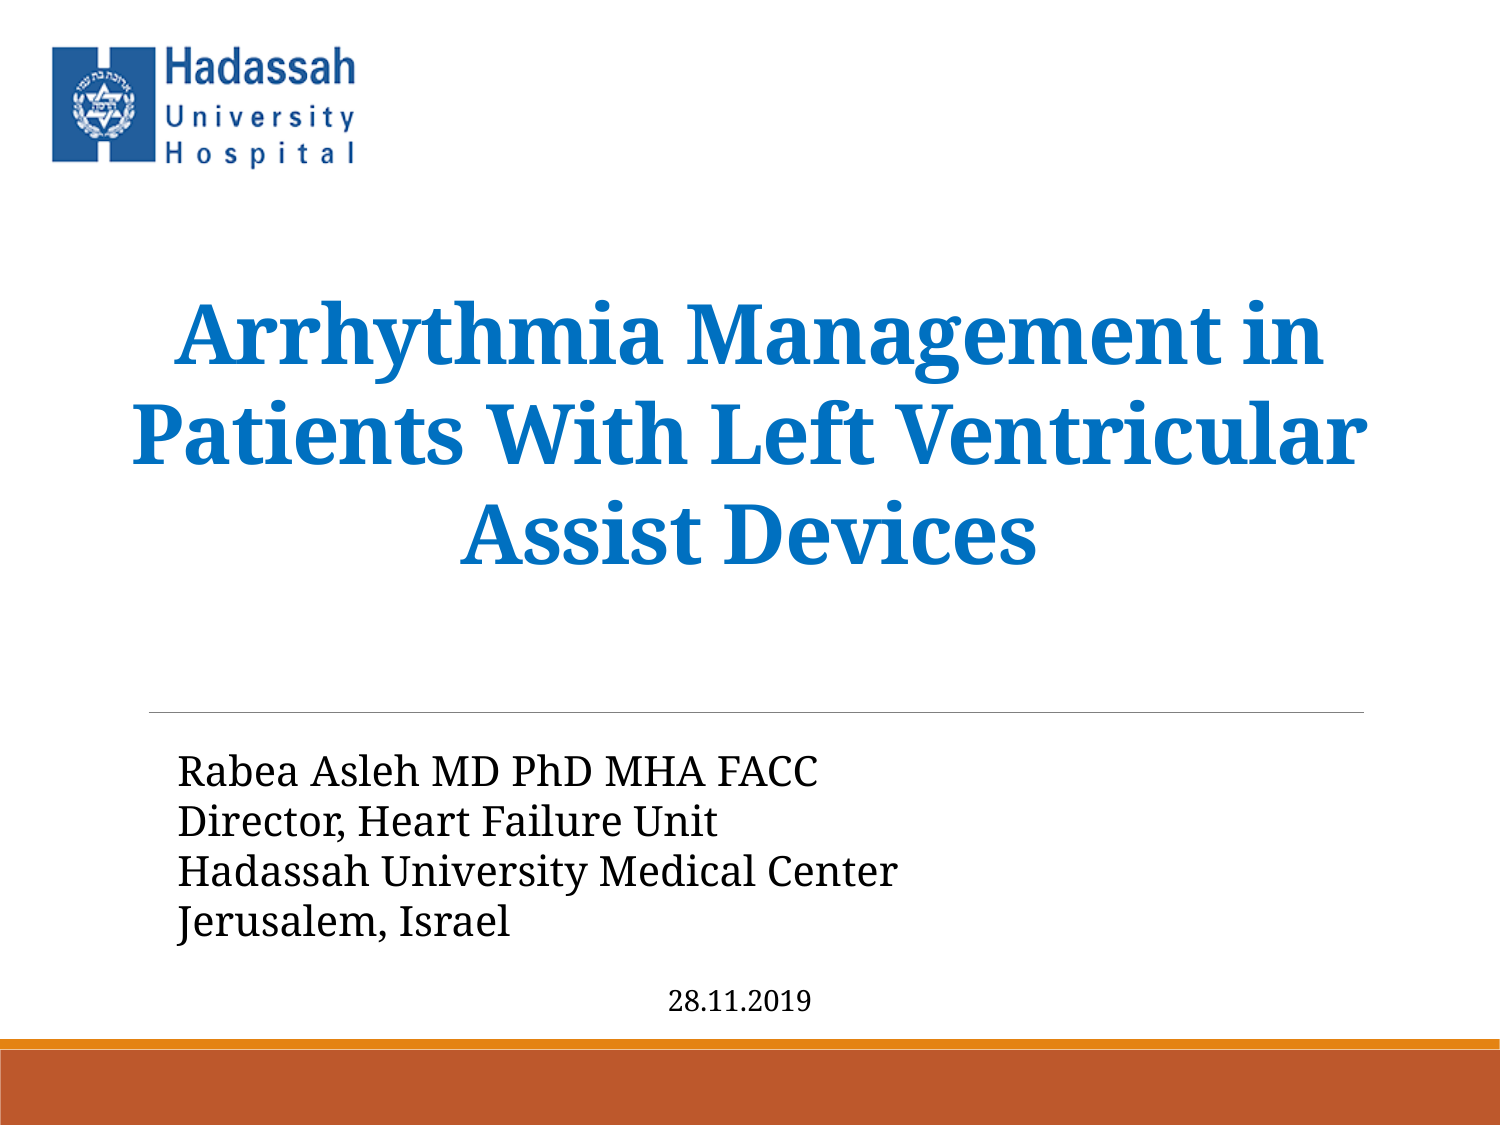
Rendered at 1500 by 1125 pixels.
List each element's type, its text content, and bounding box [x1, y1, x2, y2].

title Arrhythmia Management in Patients With Left Ventricular Assist Devices [71, 149, 1429, 589]
text_box 28.11.2019 [653, 974, 828, 1025]
text_box Rabea Asleh MD PhD MHA FACC Director, Heart Failure Unit Hadassah University Medical Center Jerusalem, Israel [162, 737, 949, 1048]
picture [0, 38, 426, 176]
